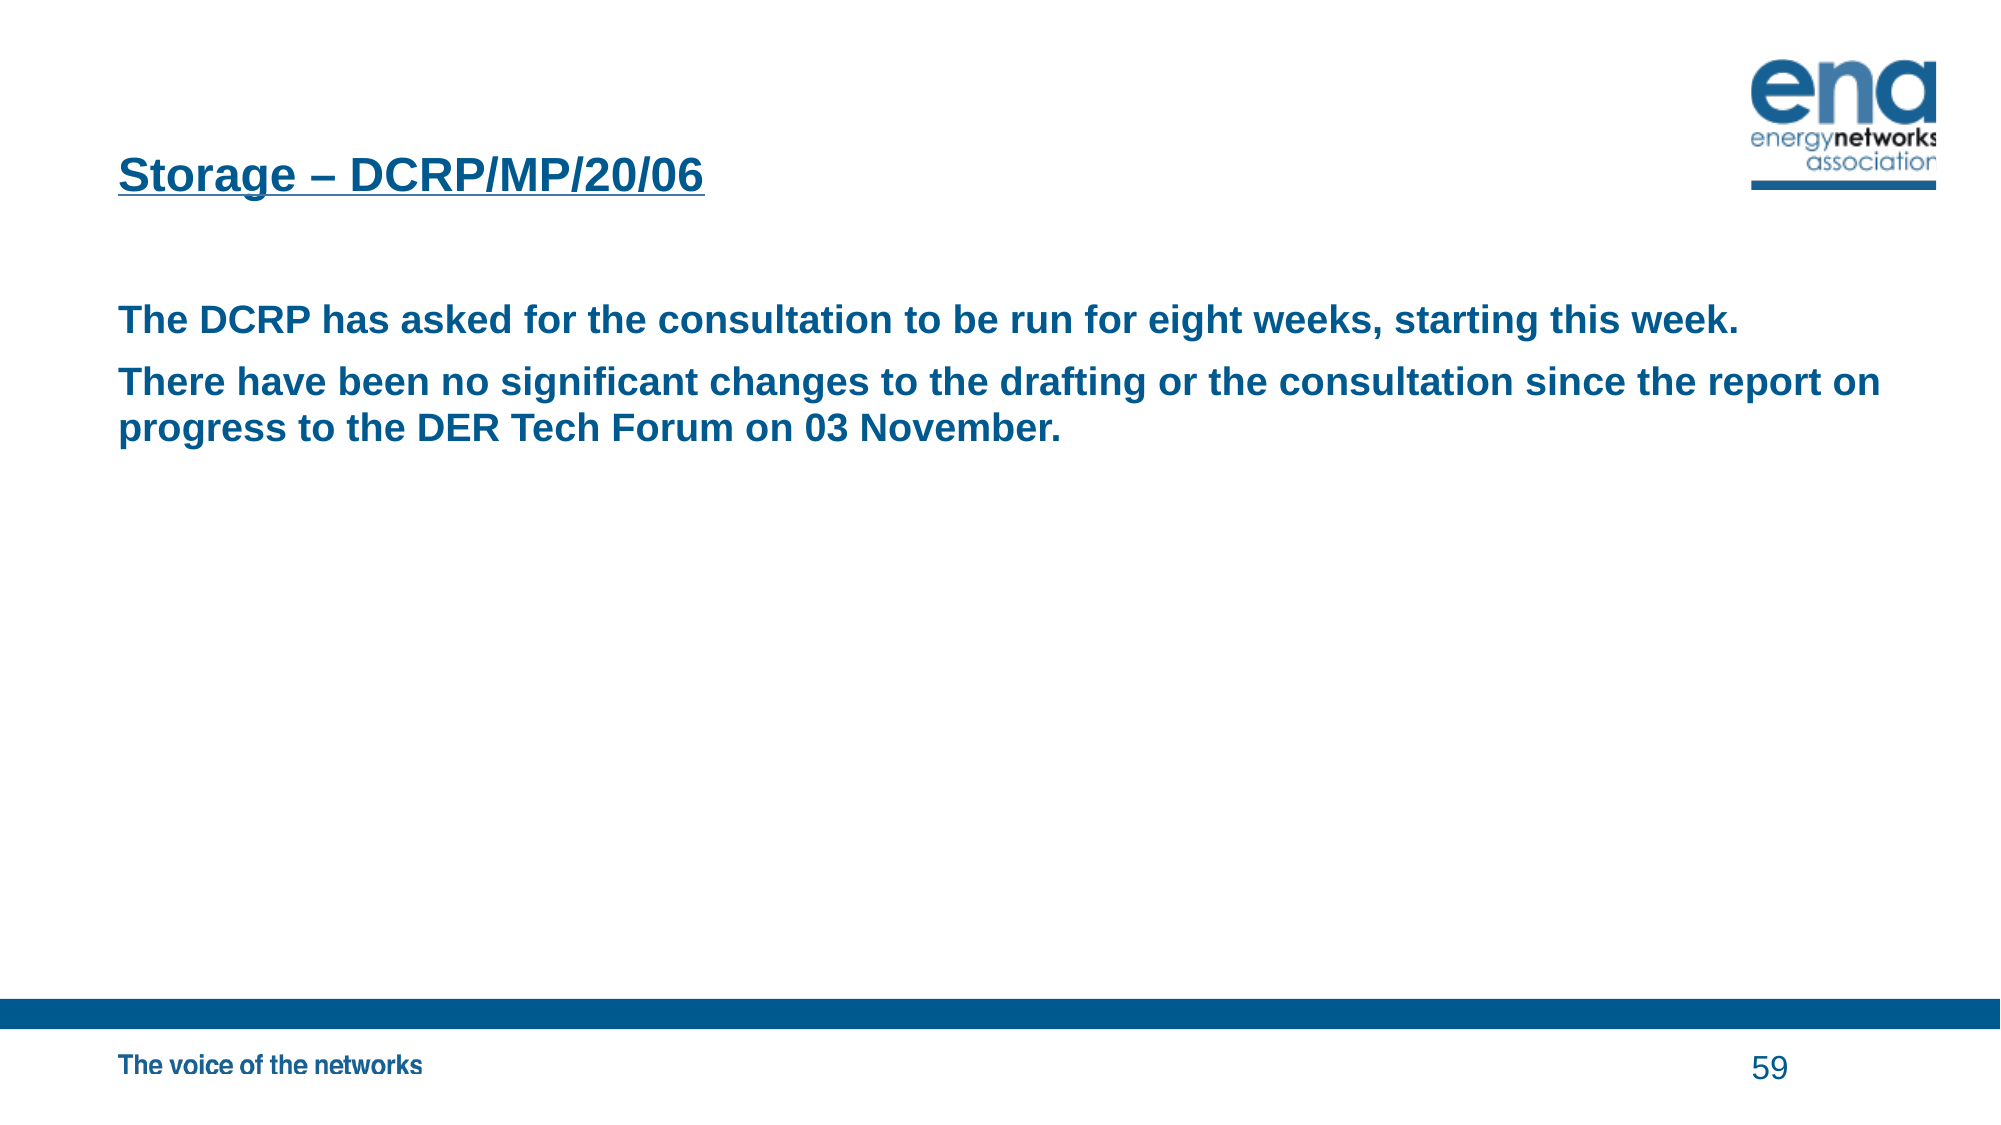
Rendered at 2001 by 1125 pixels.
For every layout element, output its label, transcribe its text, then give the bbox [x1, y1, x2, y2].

list The DCRP has asked for the consultation to be run for eight weeks, starting this week. There have been no significant changes to the drafting or the consultation since the report on progress to the DER Tech Forum on 03 November. [118, 295, 1937, 945]
title Storage – DCRP/MP/20/06 [118, 47, 1595, 201]
slide_number 59 [1751, 1036, 1937, 1096]
